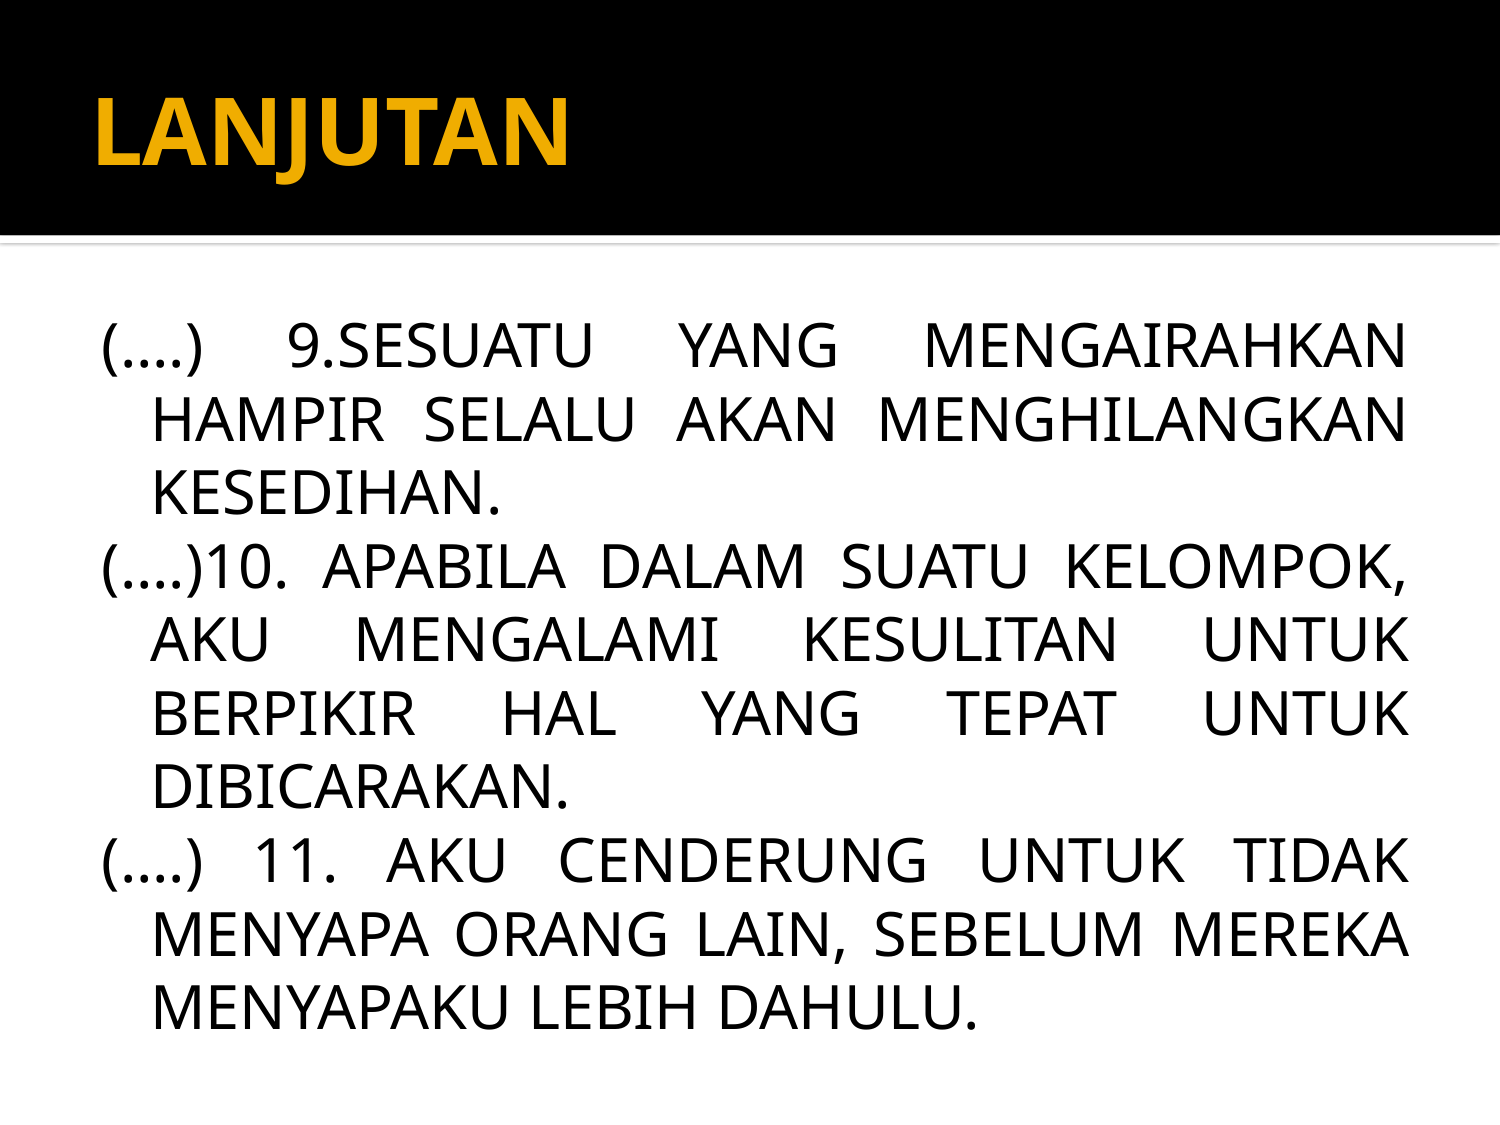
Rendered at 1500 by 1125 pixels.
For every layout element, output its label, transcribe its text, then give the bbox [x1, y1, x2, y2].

list (….) 9.SESUATU YANG MENGAIRAHKAN HAMPIR SELALU AKAN MENGHILANGKAN KESEDIHAN. (….)10. APABILA DALAM SUATU KELOMPOK, AKU MENGALAMI KESULITAN UNTUK BERPIKIR HAL YANG TEPAT UNTUK DIBICARAKAN. (….) 11. AKU CENDERUNG UNTUK TIDAK MENYAPA ORANG LAIN, SEBELUM MEREKA MENYAPAKU LEBIH DAHULU. [75, 291, 1425, 1050]
title LANJUTAN [75, 25, 1425, 231]
